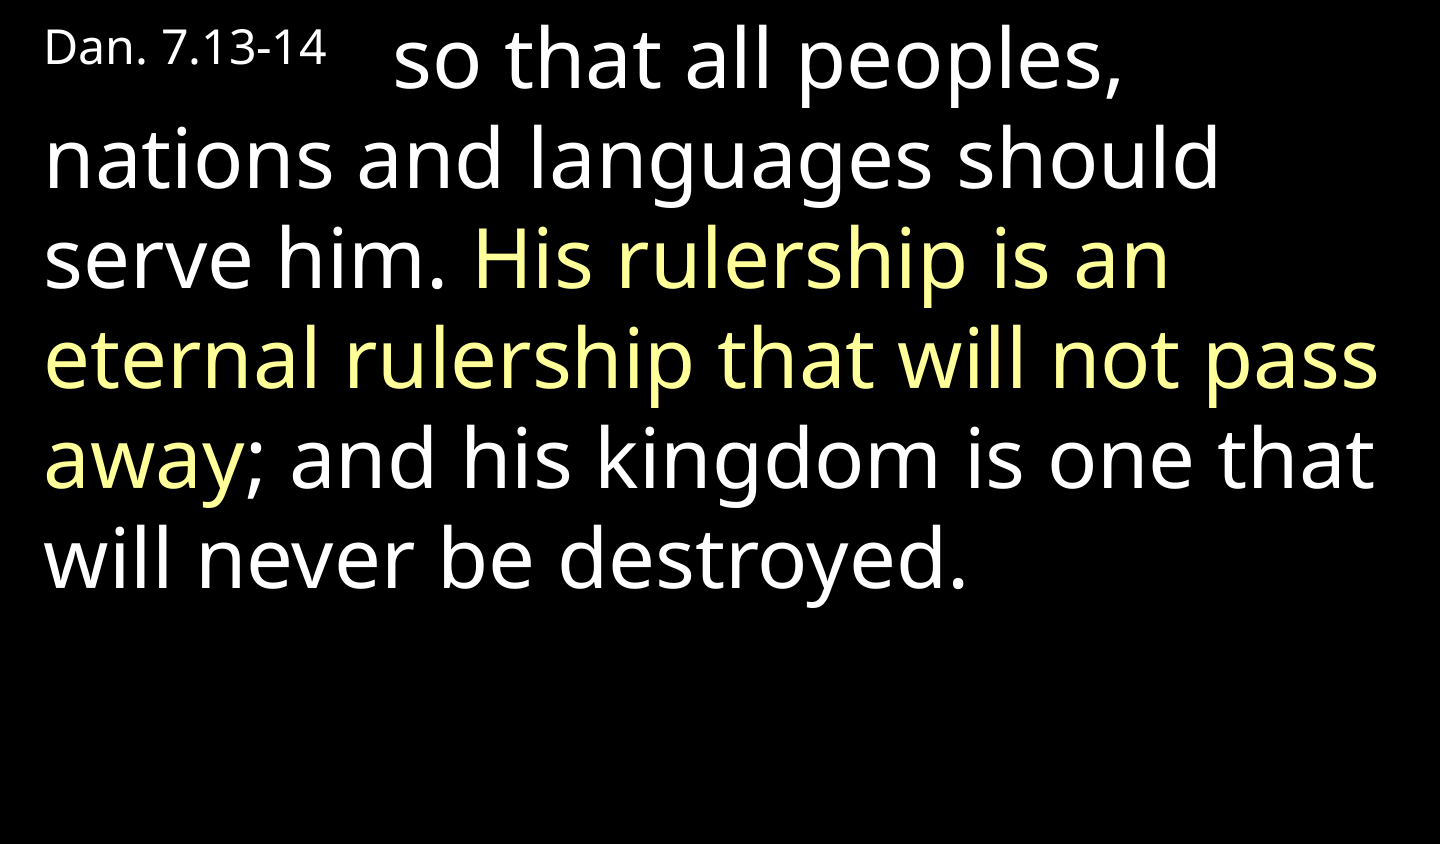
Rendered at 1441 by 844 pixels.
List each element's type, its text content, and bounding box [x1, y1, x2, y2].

subtitle Dan. 7.13-14 so that all peoples, nations and languages should serve him. His rulership is an eternal rulership that will not pass away; and his kingdom is one that will never be destroyed. [32, 0, 1408, 844]
